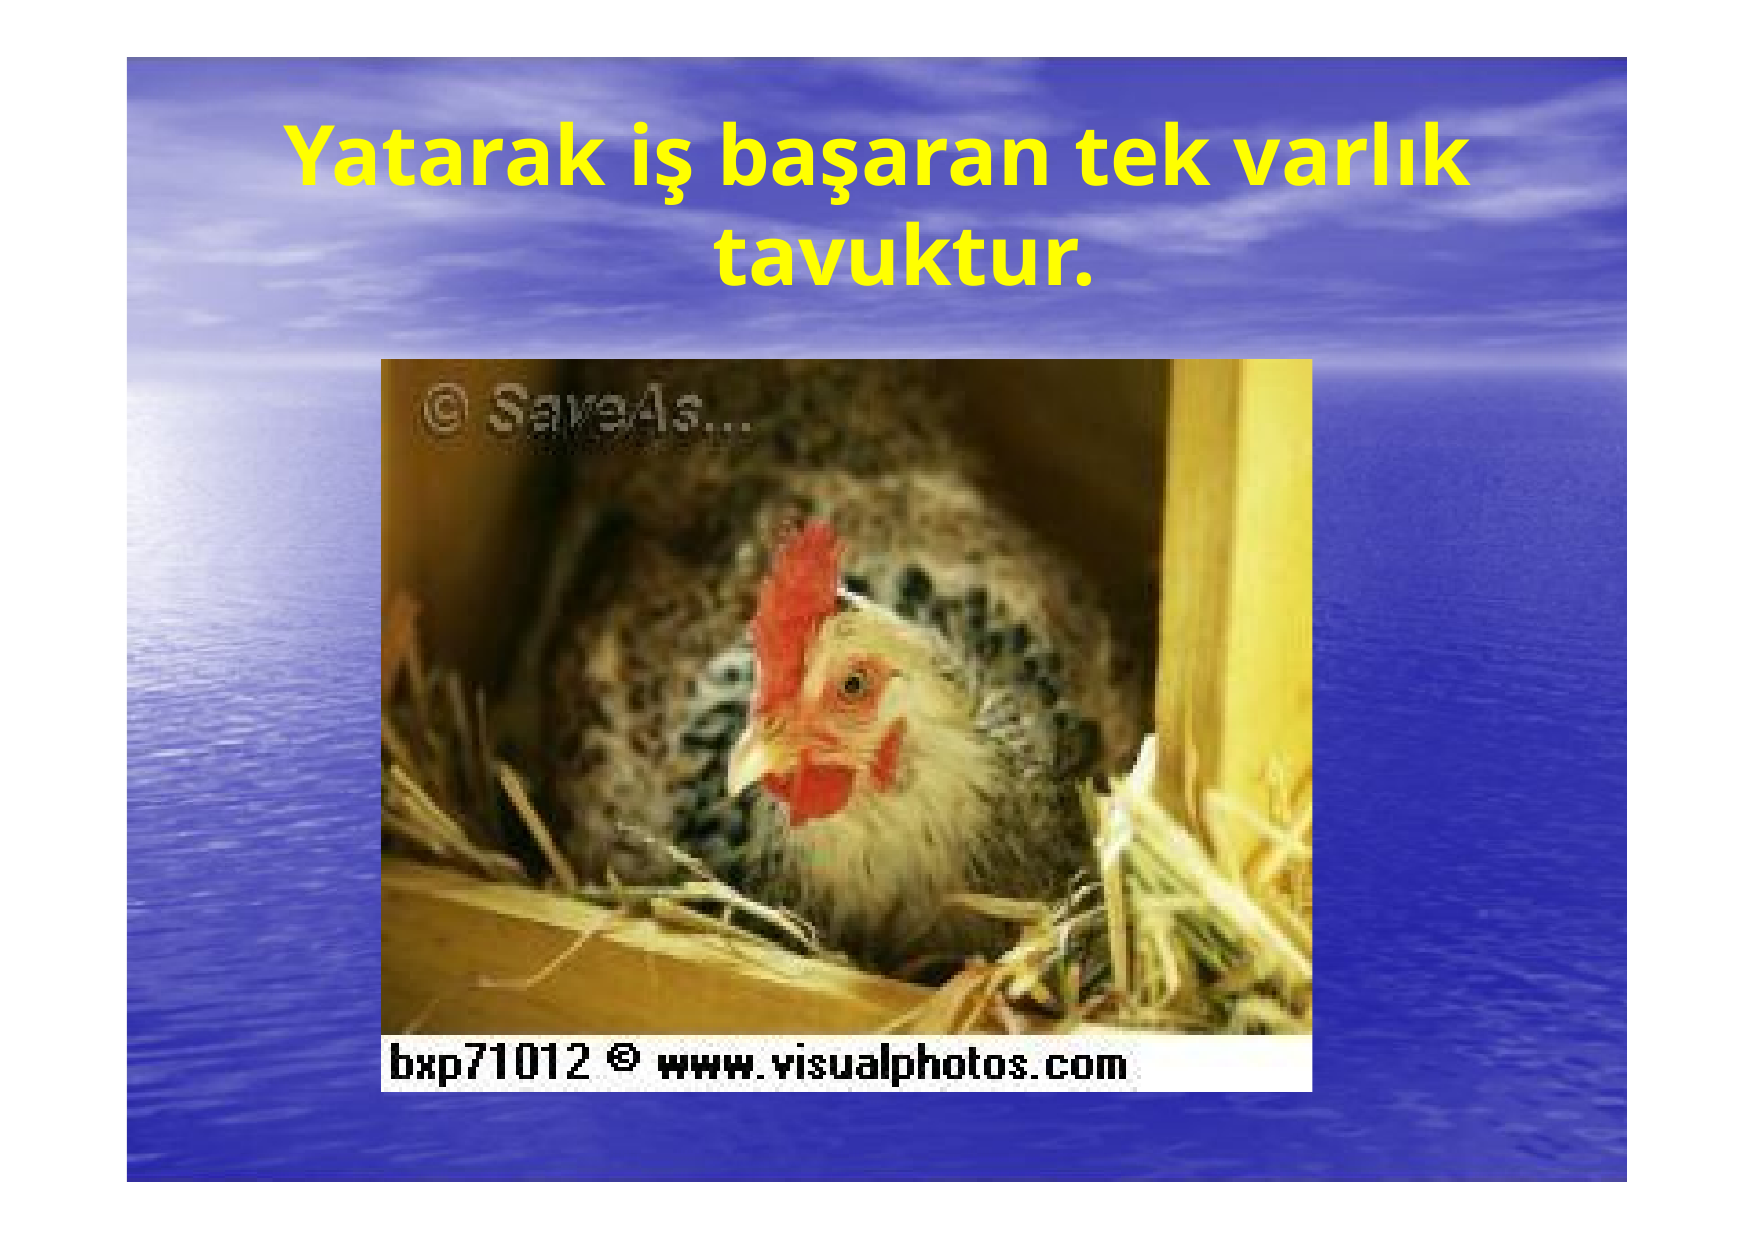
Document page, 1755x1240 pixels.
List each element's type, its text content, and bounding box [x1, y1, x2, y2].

text_box [381, 359, 1313, 1092]
picture [126, 57, 1627, 1182]
title Yatarak iş başaran tek varlık tavuktur. [273, 81, 1481, 309]
